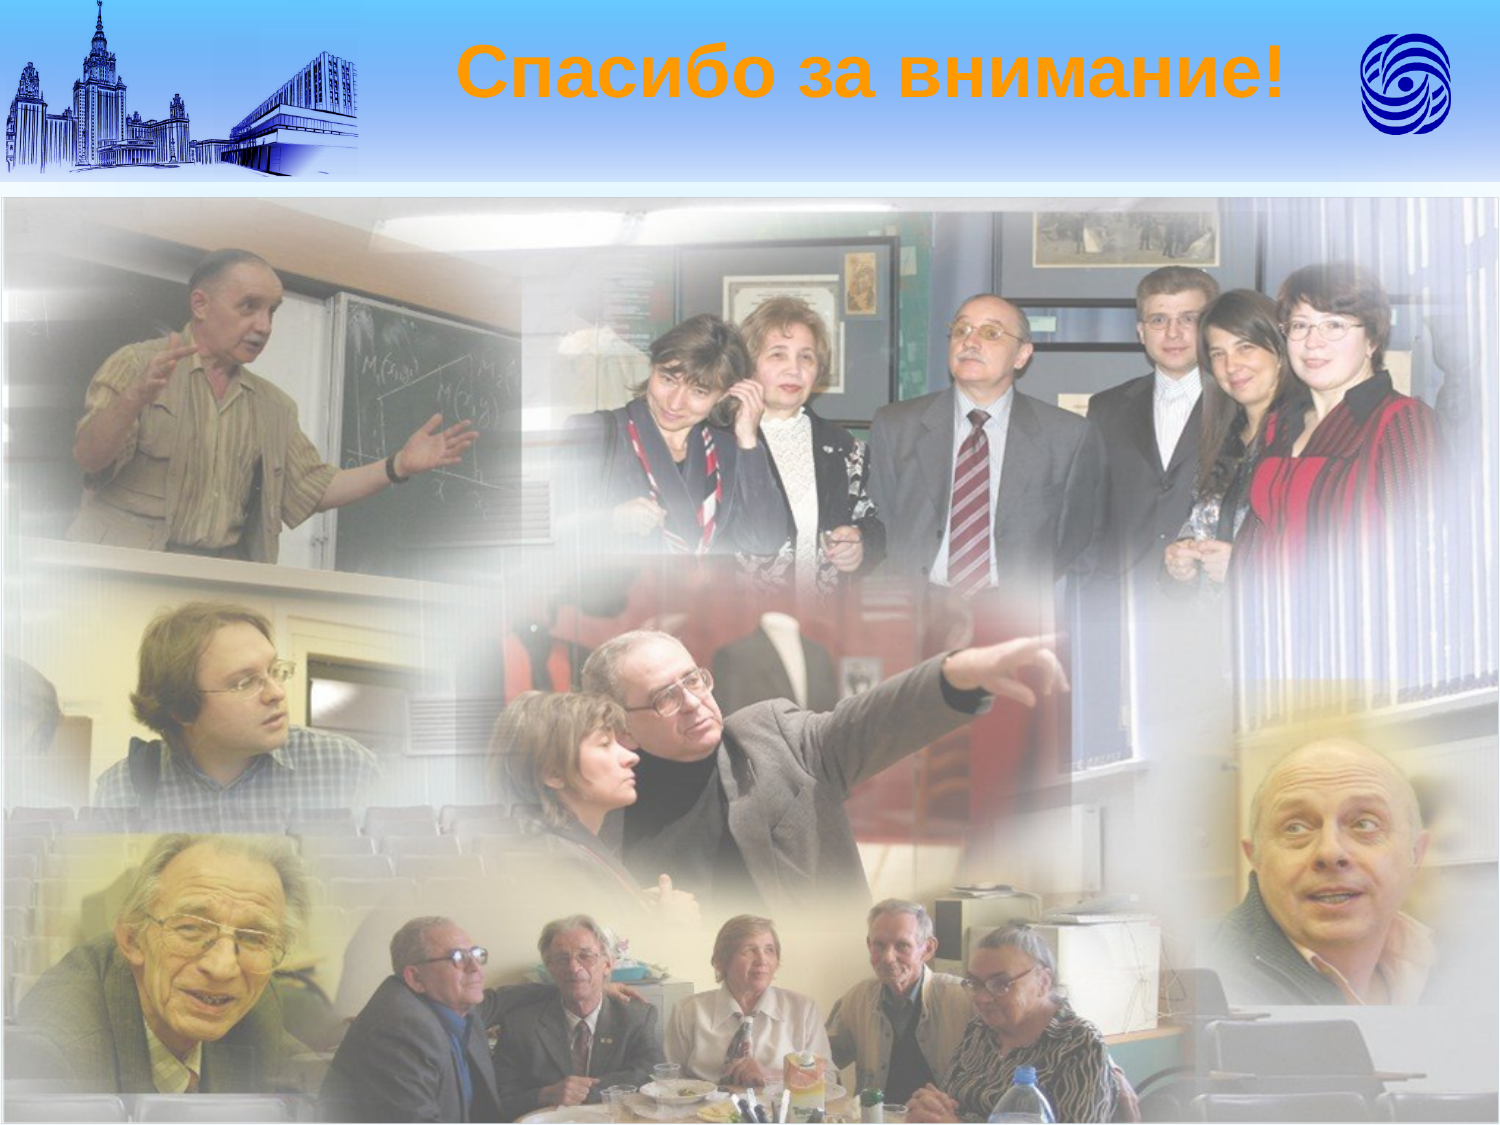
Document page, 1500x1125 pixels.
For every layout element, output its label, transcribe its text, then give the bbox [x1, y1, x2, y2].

title Спасибо за внимание! [348, 30, 1396, 194]
picture [0, 0, 361, 177]
picture [0, 196, 1500, 1125]
picture [1396, 30, 1459, 138]
